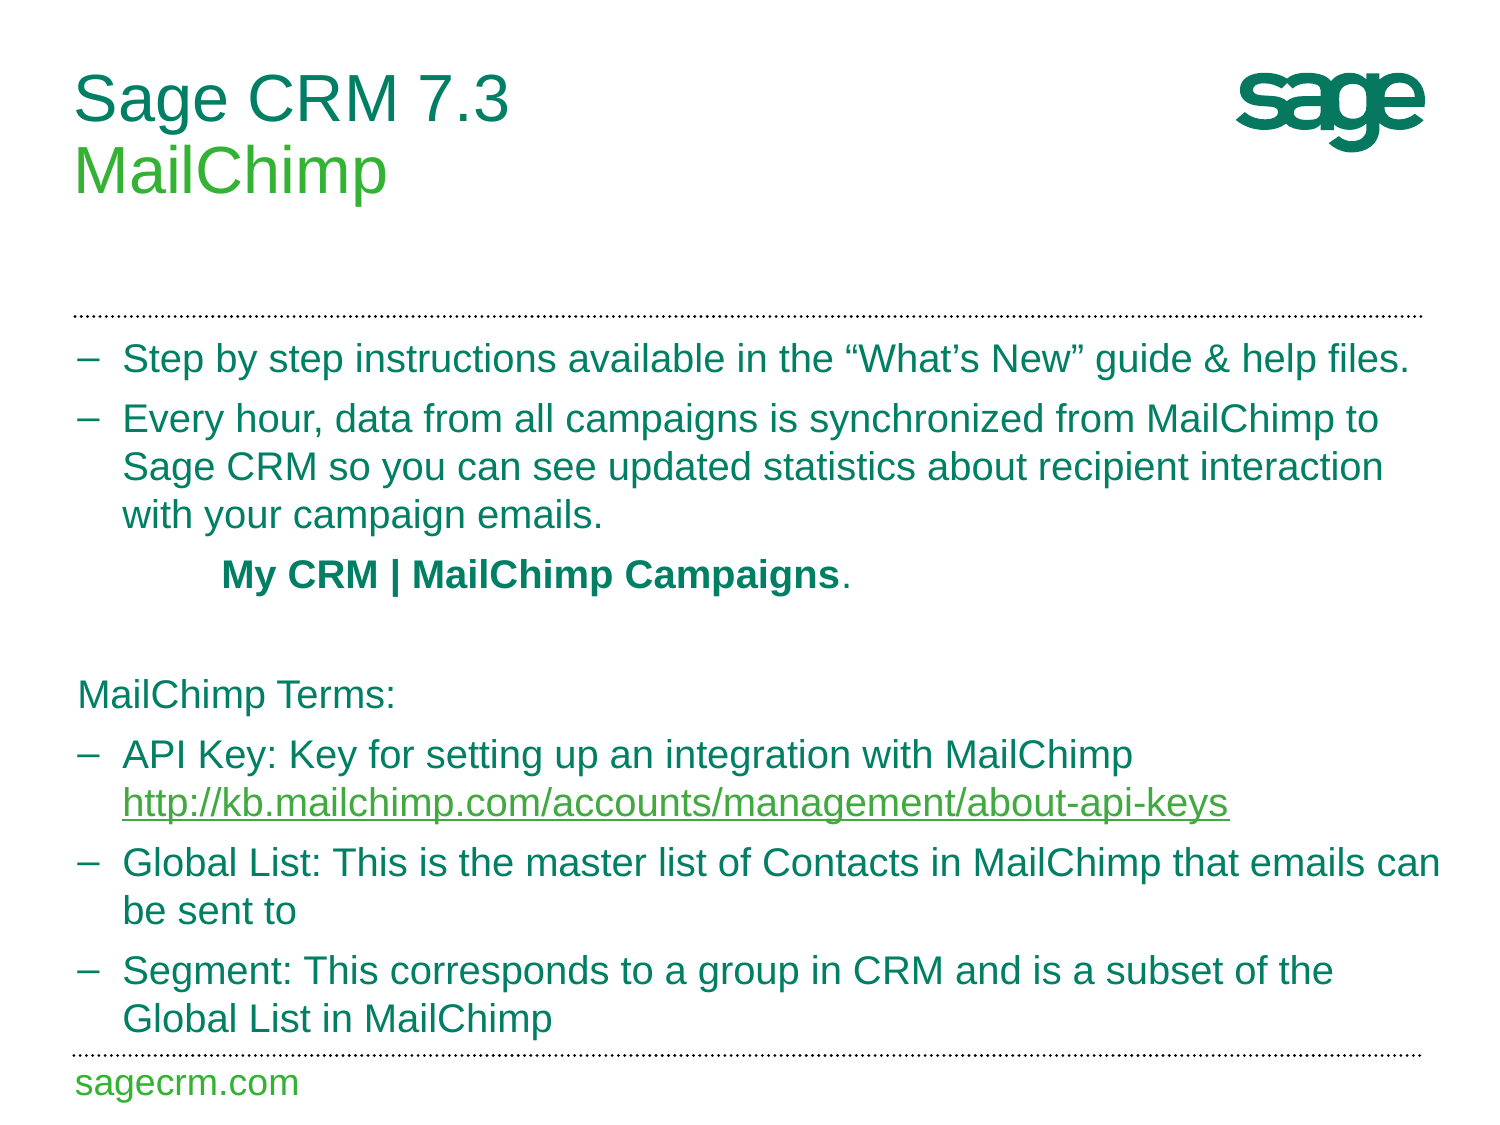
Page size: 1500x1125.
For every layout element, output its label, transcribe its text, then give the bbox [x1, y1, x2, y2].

list Step by step instructions available in the “What’s New” guide & help files. Every hour, data from all campaigns is synchronized from MailChimp to Sage CRM so you can see updated statistics about recipient interaction with your campaign emails. My CRM | MailChimp Campaigns. MailChimp Terms: API Key: Key for setting up an integration with MailChimp http://kb.mailchimp.com/accounts/management/about-api-keys Global List: This is the master list of Contacts in MailChimp that emails can be sent to Segment: This corresponds to a group in CRM and is a subset of the Global List in MailChimp [77, 332, 1456, 1052]
title Sage CRM 7.3 MailChimp [73, 63, 1137, 219]
